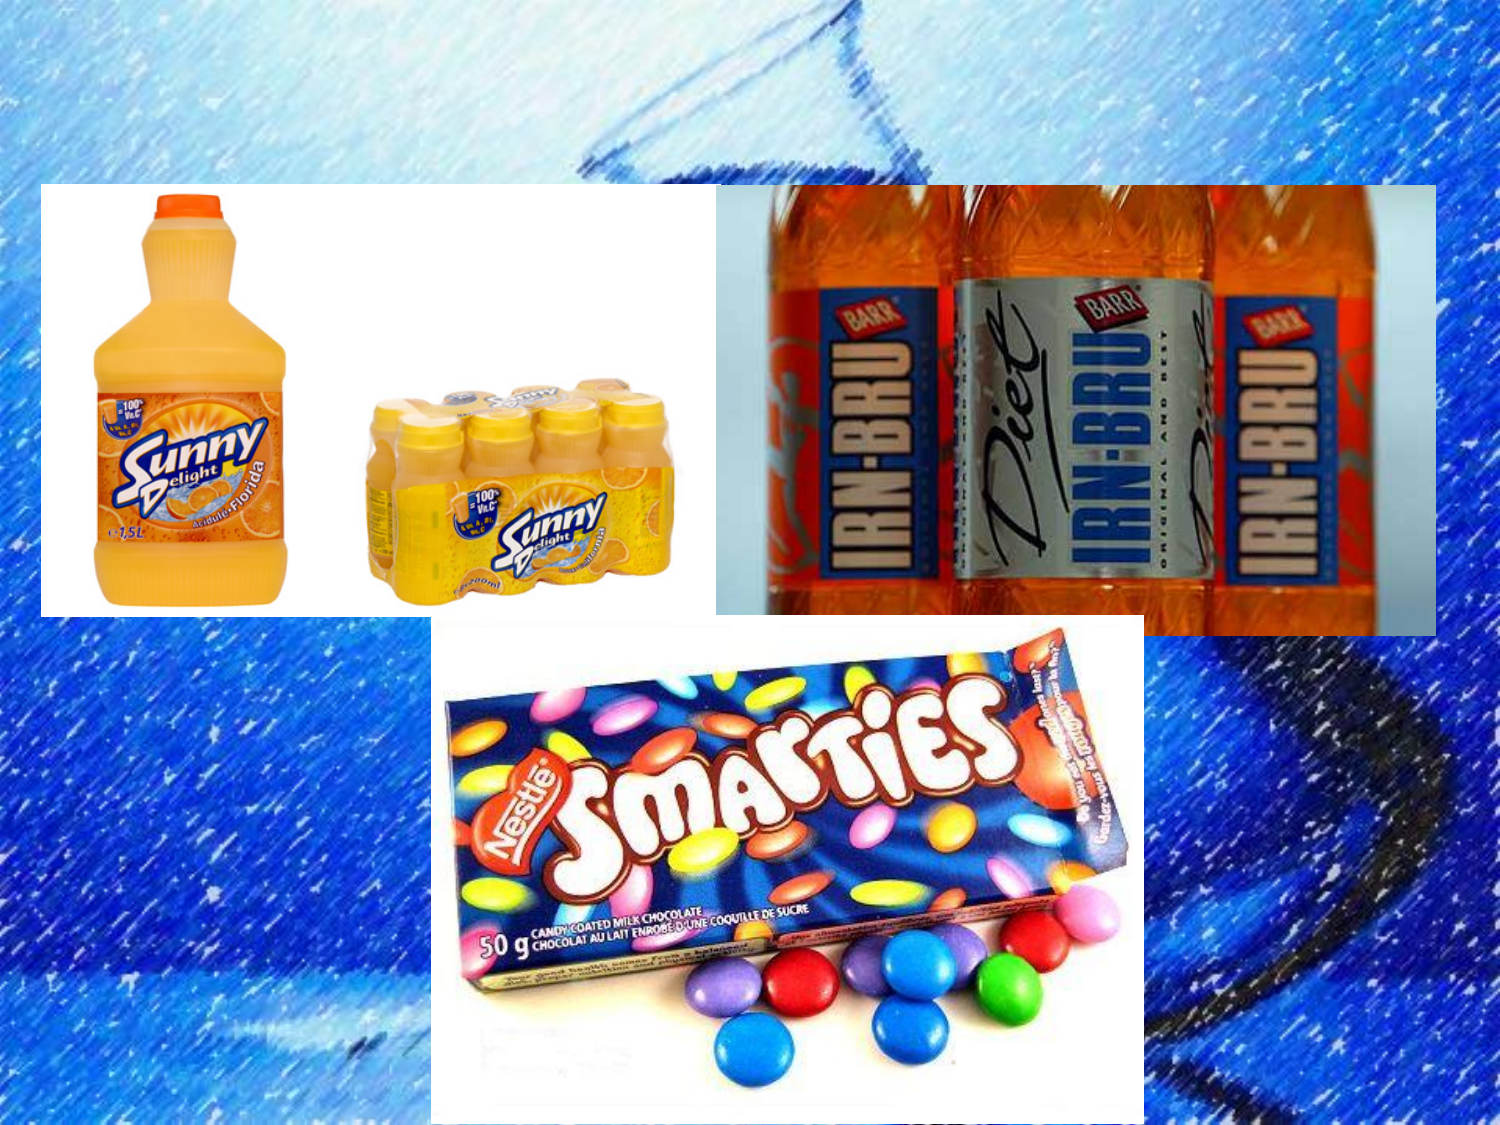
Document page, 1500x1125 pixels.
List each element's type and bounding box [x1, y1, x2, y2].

list [40, 184, 717, 617]
picture [0, 0, 1500, 1125]
